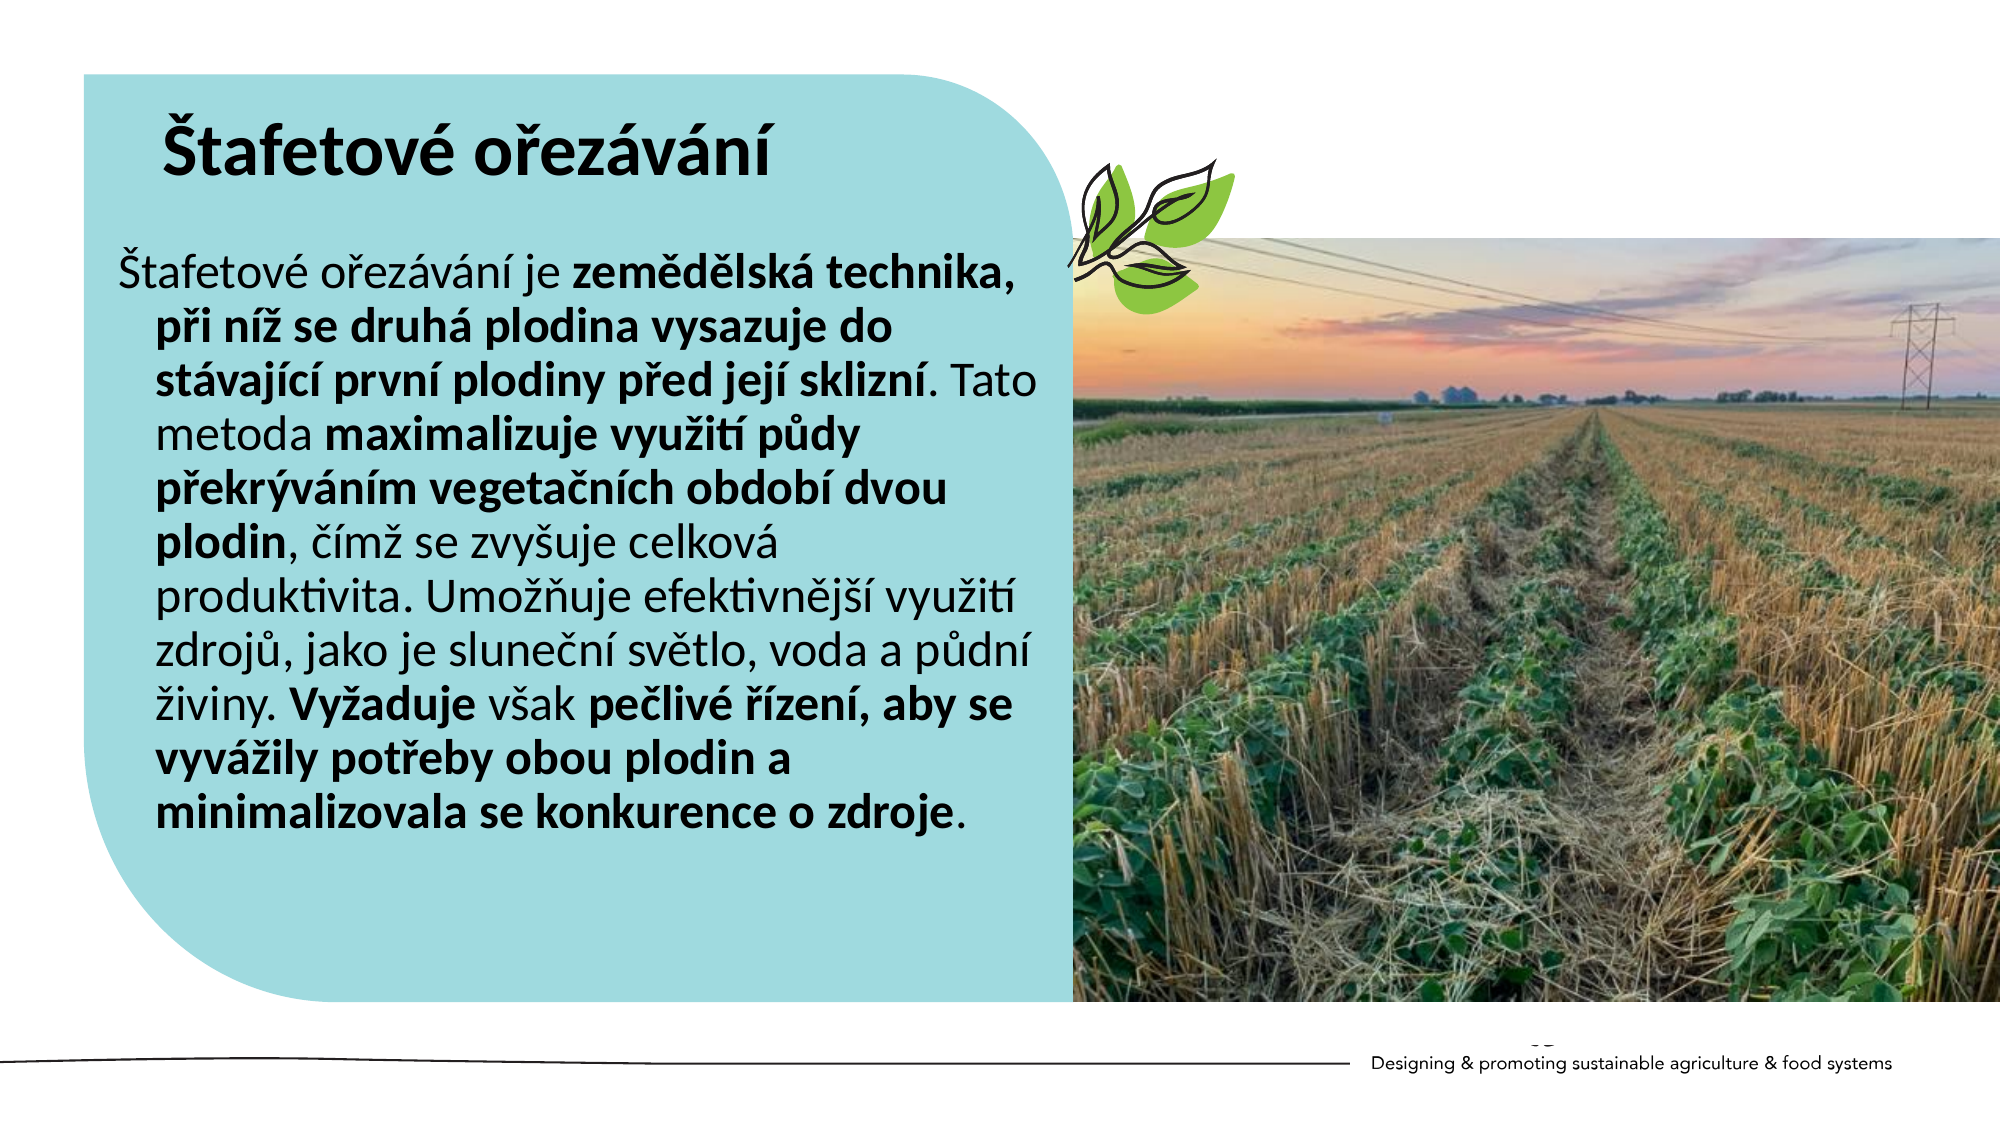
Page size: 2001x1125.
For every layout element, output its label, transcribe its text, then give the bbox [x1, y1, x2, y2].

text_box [1076, 131, 1233, 323]
list Štafetové ořezávání je zemědělská technika, při níž se druhá plodina vysazuje do stávající první plodiny před její sklizní. Tato metoda maximalizuje využití půdy překrýváním vegetačních období dvou plodin, čímž se zvyšuje celková produktivita. Umožňuje efektivnější využití zdrojů, jako je sluneční světlo, voda a půdní živiny. Vyžaduje však pečlivé řízení, aby se vyvážily potřeby obou plodin a minimalizovala se konkurence o zdroje. [103, 238, 1061, 735]
picture [1073, 238, 2000, 1003]
list Štafetové ořezávání [147, 103, 967, 199]
picture [1332, 1045, 1914, 1088]
